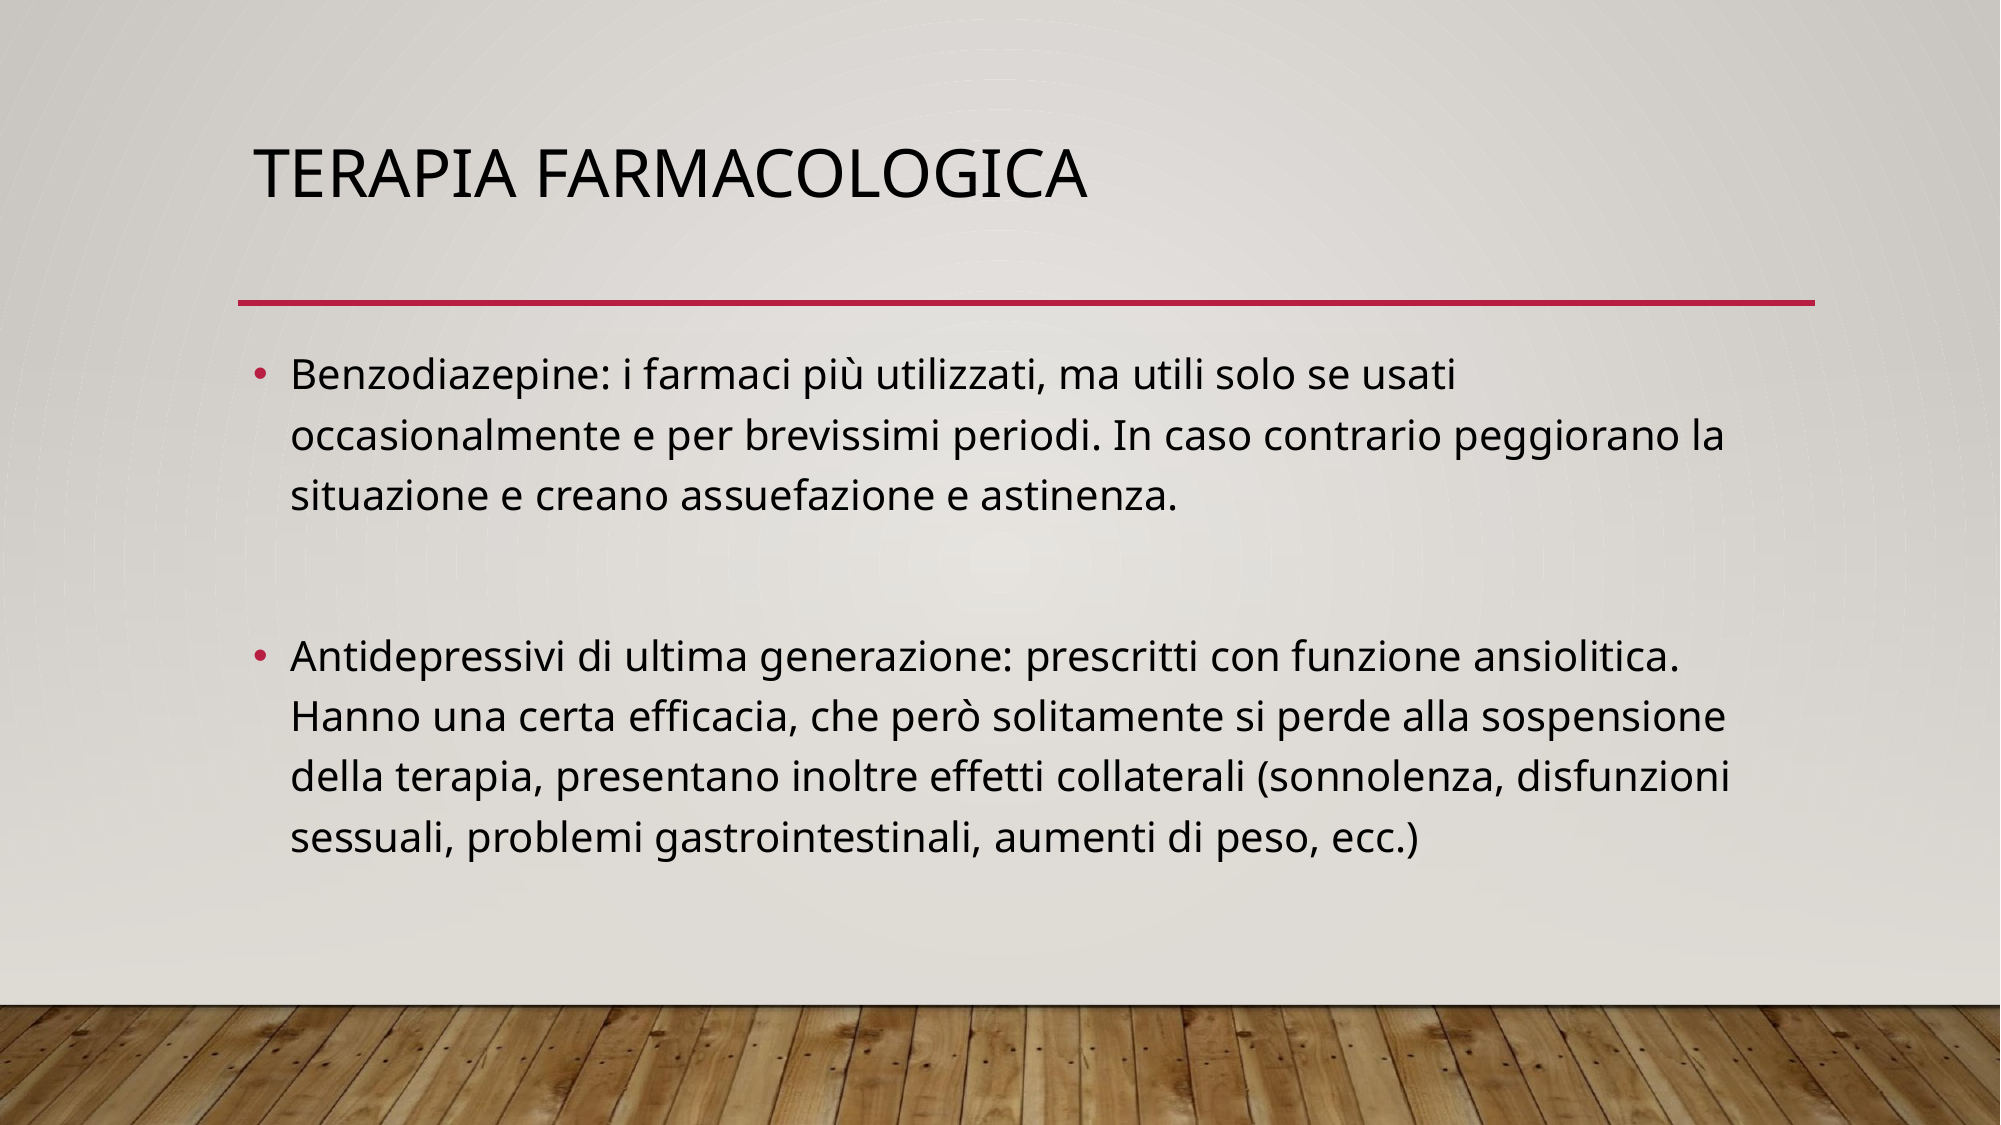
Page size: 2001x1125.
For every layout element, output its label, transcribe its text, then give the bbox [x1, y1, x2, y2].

list Benzodiazepine: i farmaci più utilizzati, ma utili solo se usati occasionalmente e per brevissimi periodi. In caso contrario peggiorano la situazione e creano assuefazione e astinenza. Antidepressivi di ultima generazione: prescritti con funzione ansiolitica. Hanno una certa efficacia, che però solitamente si perde alla sospensione della terapia, presentano inoltre effetti collaterali (sonnolenza, disfunzioni sessuali, problemi gastrointestinali, aumenti di peso, ecc.) [238, 330, 1814, 897]
title TERAPIA FARMACOLOGICA [238, 131, 1814, 305]
picture [0, 1005, 2000, 1125]
